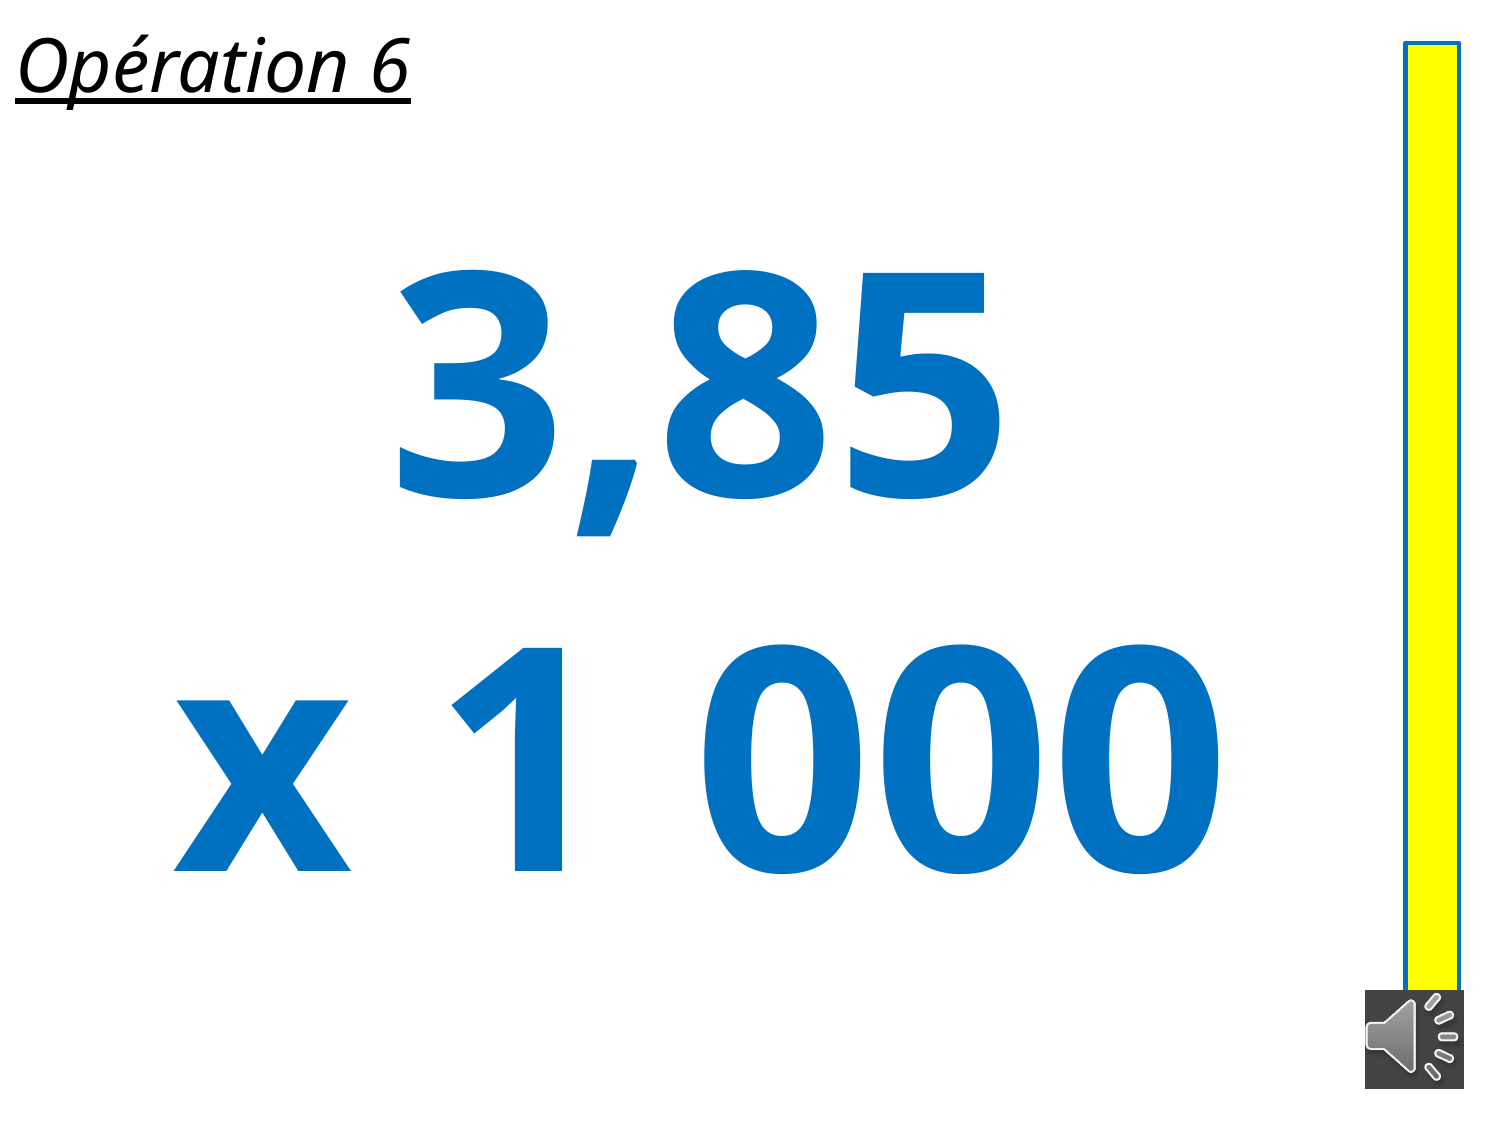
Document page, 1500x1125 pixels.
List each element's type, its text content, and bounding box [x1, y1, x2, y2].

title Opération 6 [0, 0, 502, 126]
text_box 3,85 x 1 000 [0, 176, 1403, 941]
text_box [1403, 41, 1461, 987]
picture [1364, 989, 1465, 1090]
